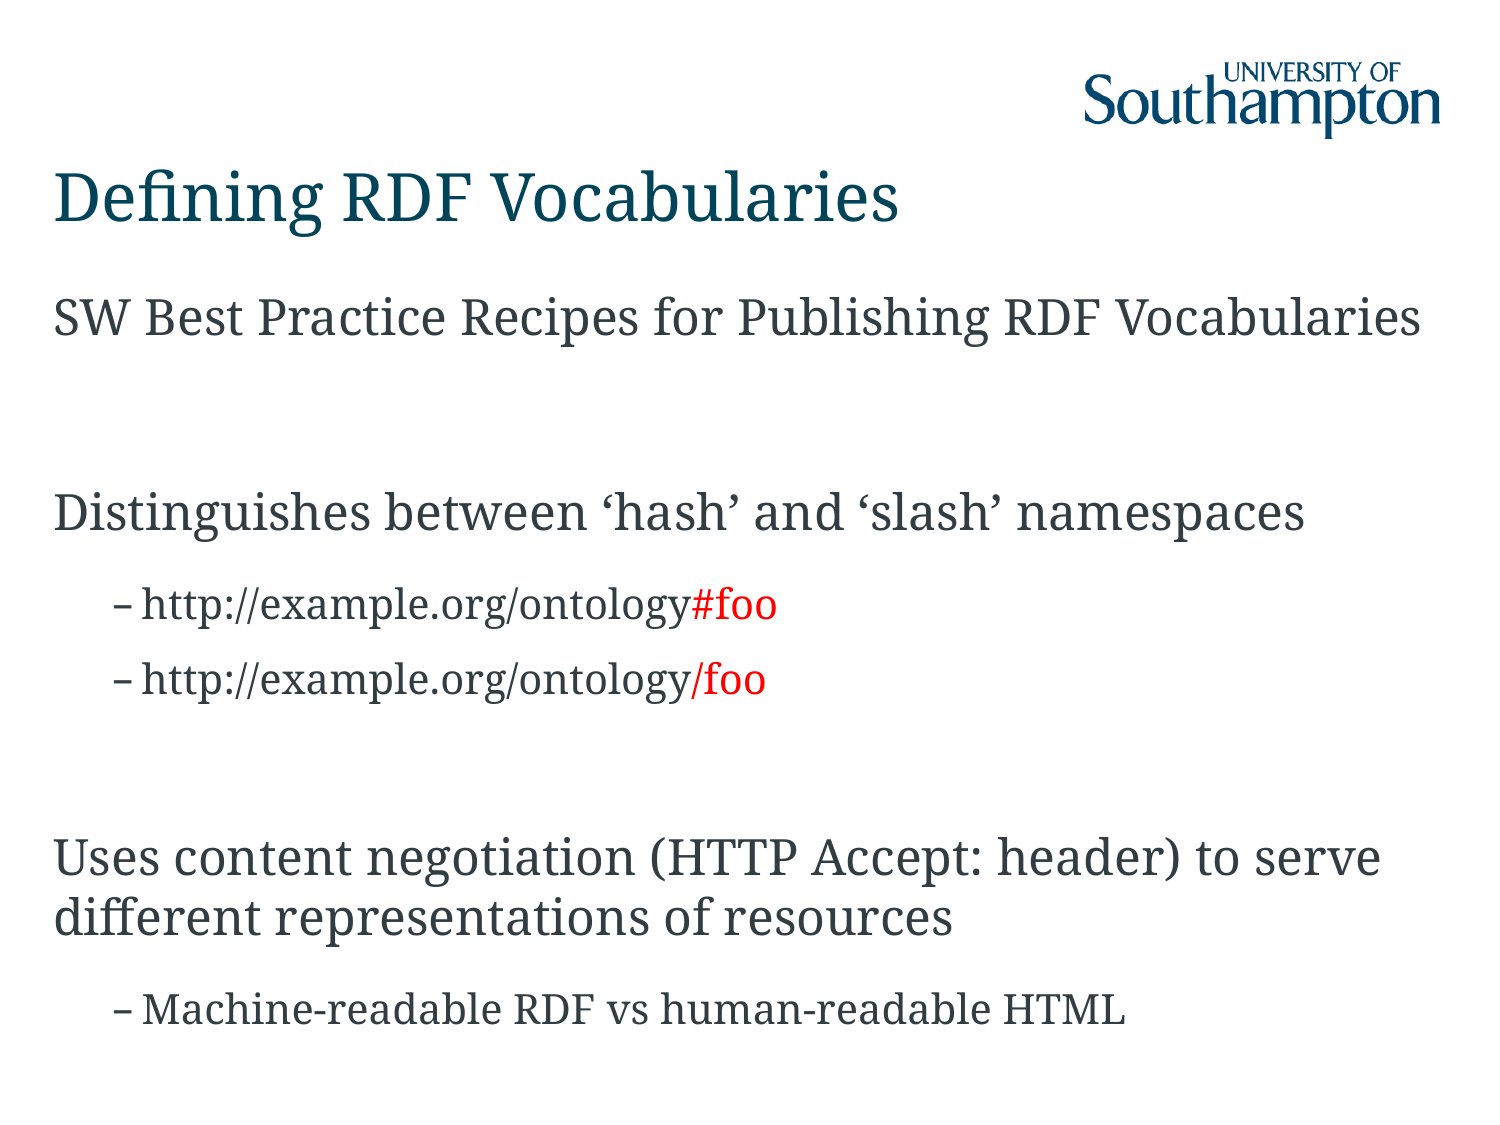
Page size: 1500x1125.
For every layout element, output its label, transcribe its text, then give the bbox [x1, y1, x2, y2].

picture [1085, 62, 1440, 139]
list SW Best Practice Recipes for Publishing RDF Vocabularies Distinguishes between ‘hash’ and ‘slash’ namespaces http://example.org/ontology#foo http://example.org/ontology/foo Uses content negotiation (HTTP Accept: header) to serve different representations of resources Machine-readable RDF vs human-readable HTML [52, 277, 1448, 1011]
title Defining RDF Vocabularies [52, 147, 1448, 255]
